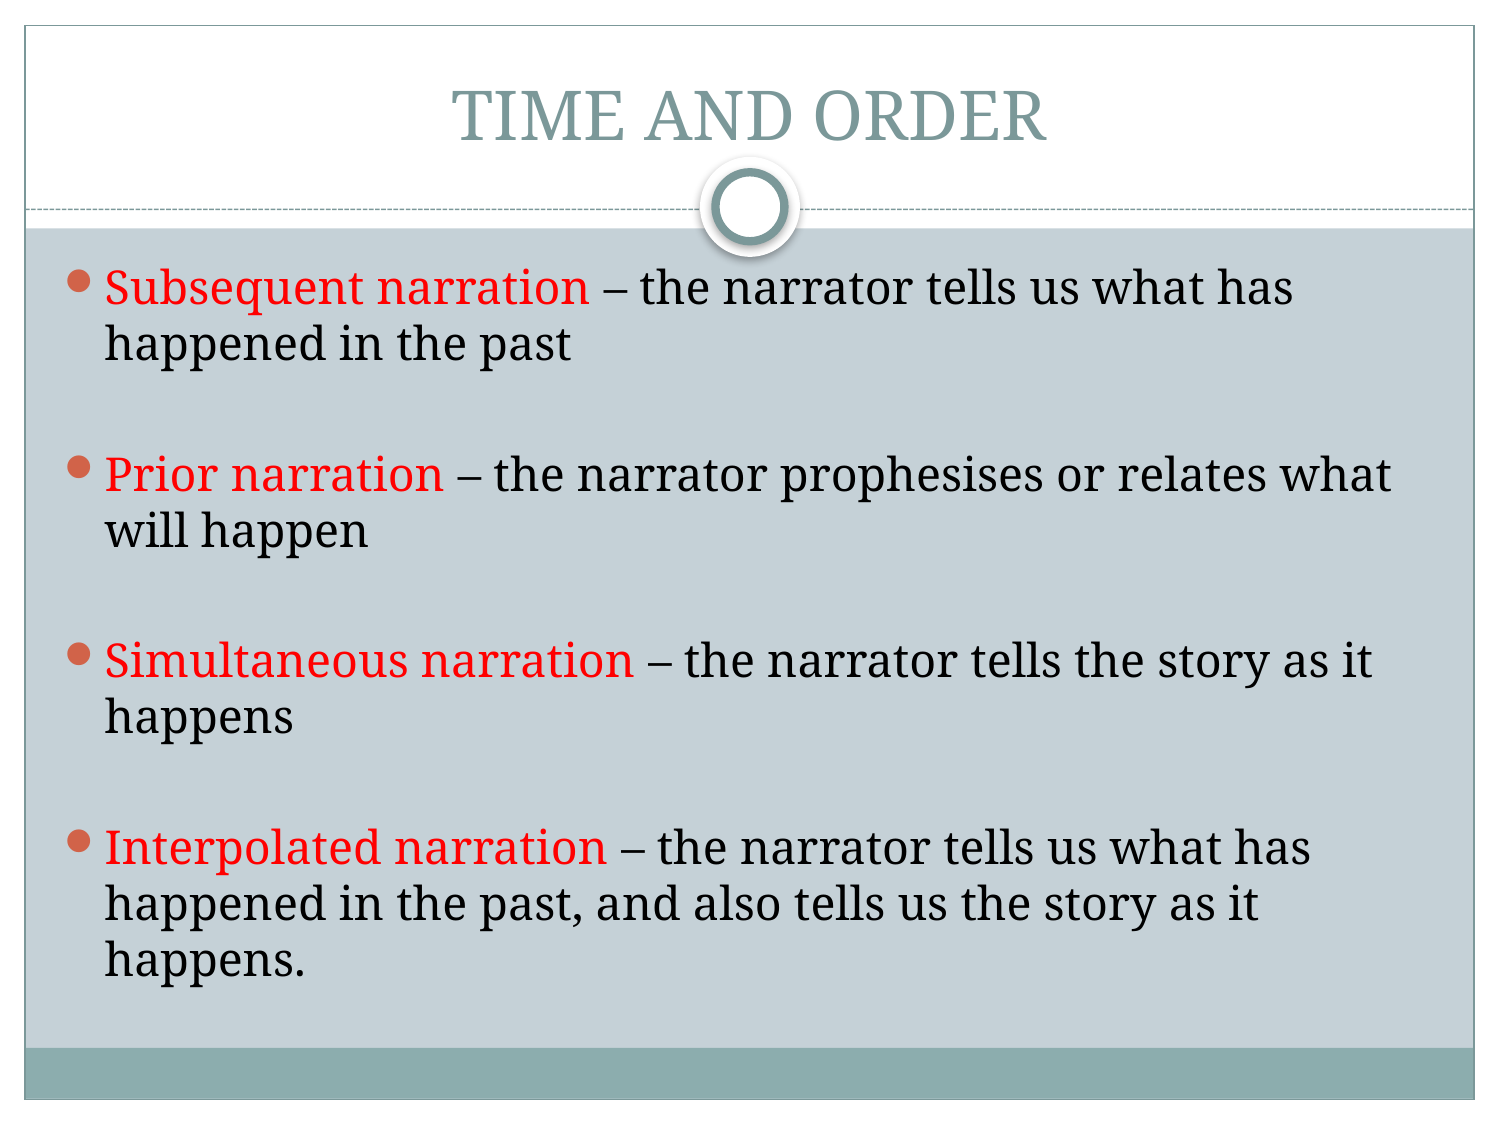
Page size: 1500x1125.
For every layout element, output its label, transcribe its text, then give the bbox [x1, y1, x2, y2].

list Subsequent narration – the narrator tells us what has happened in the past Prior narration – the narrator prophesises or relates what will happen Simultaneous narration – the narrator tells the story as it happens Interpolated narration – the narrator tells us what has happened in the past, and also tells us the story as it happens. [49, 250, 1445, 1001]
title TIME AND ORDER [49, 37, 1450, 162]
